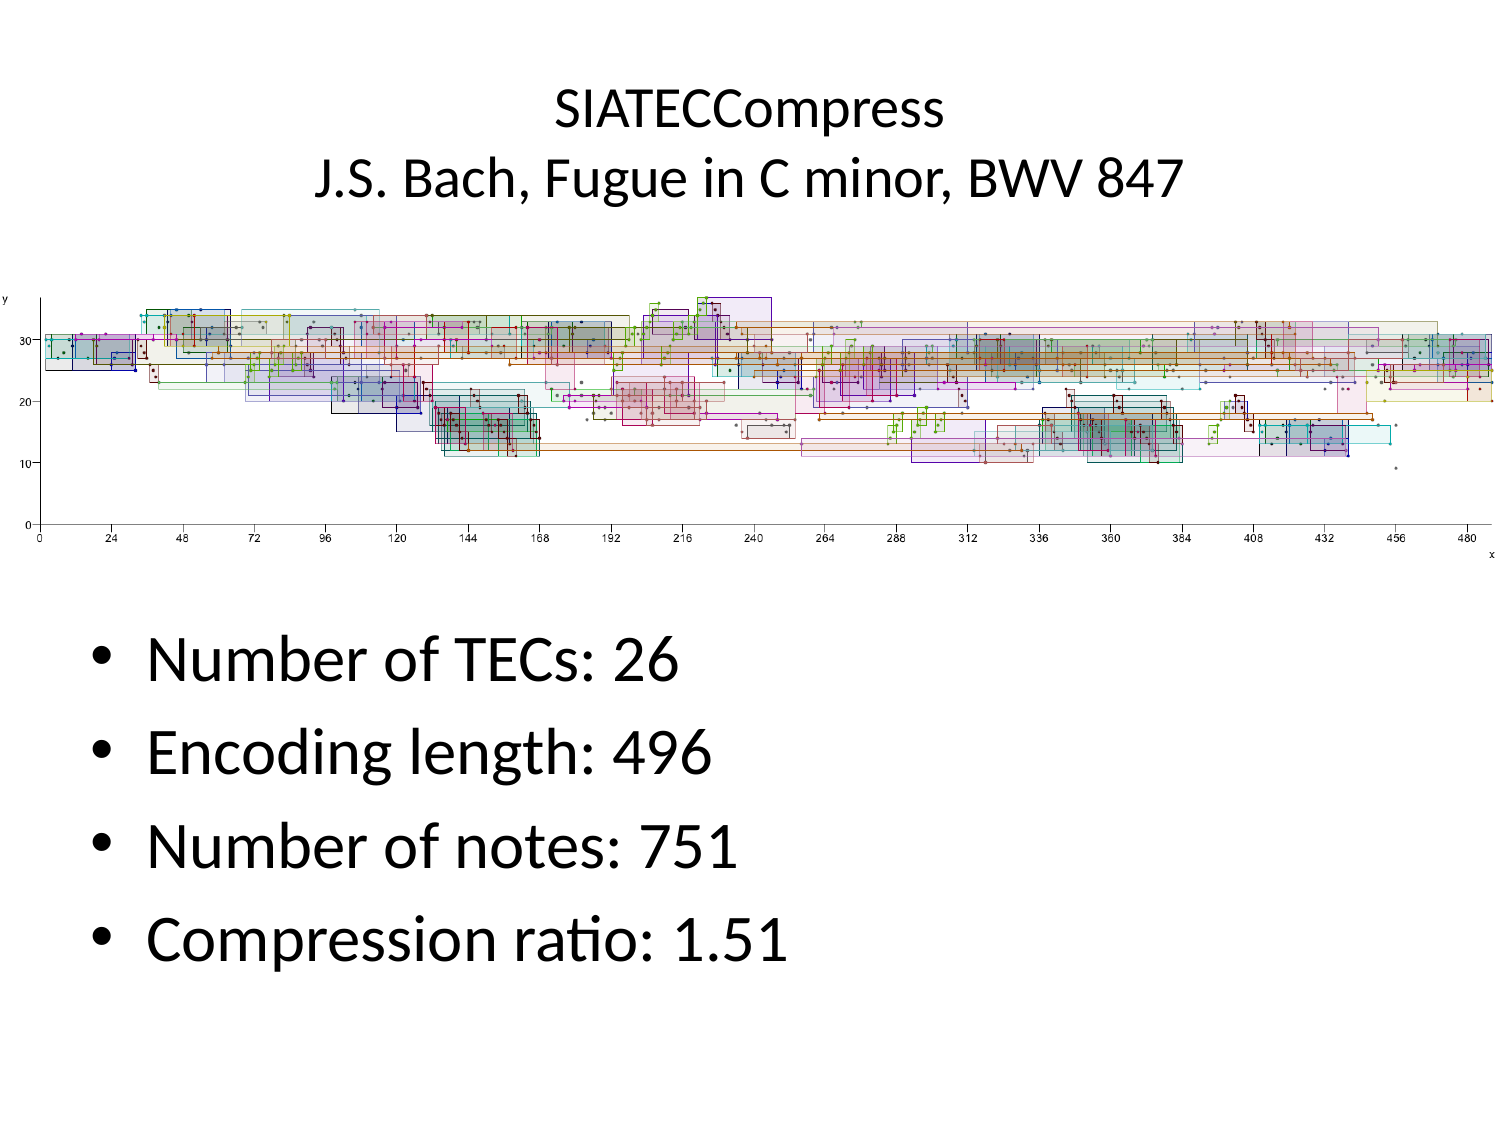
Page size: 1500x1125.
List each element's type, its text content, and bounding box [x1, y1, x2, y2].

list Number of TECs: 26 Encoding length: 496 Number of notes: 751 Compression ratio: 1.51 [75, 607, 1425, 1005]
picture [0, 292, 1500, 562]
title SIATECCompress J.S. Bach, Fugue in C minor, BWV 847 [75, 45, 1425, 233]
